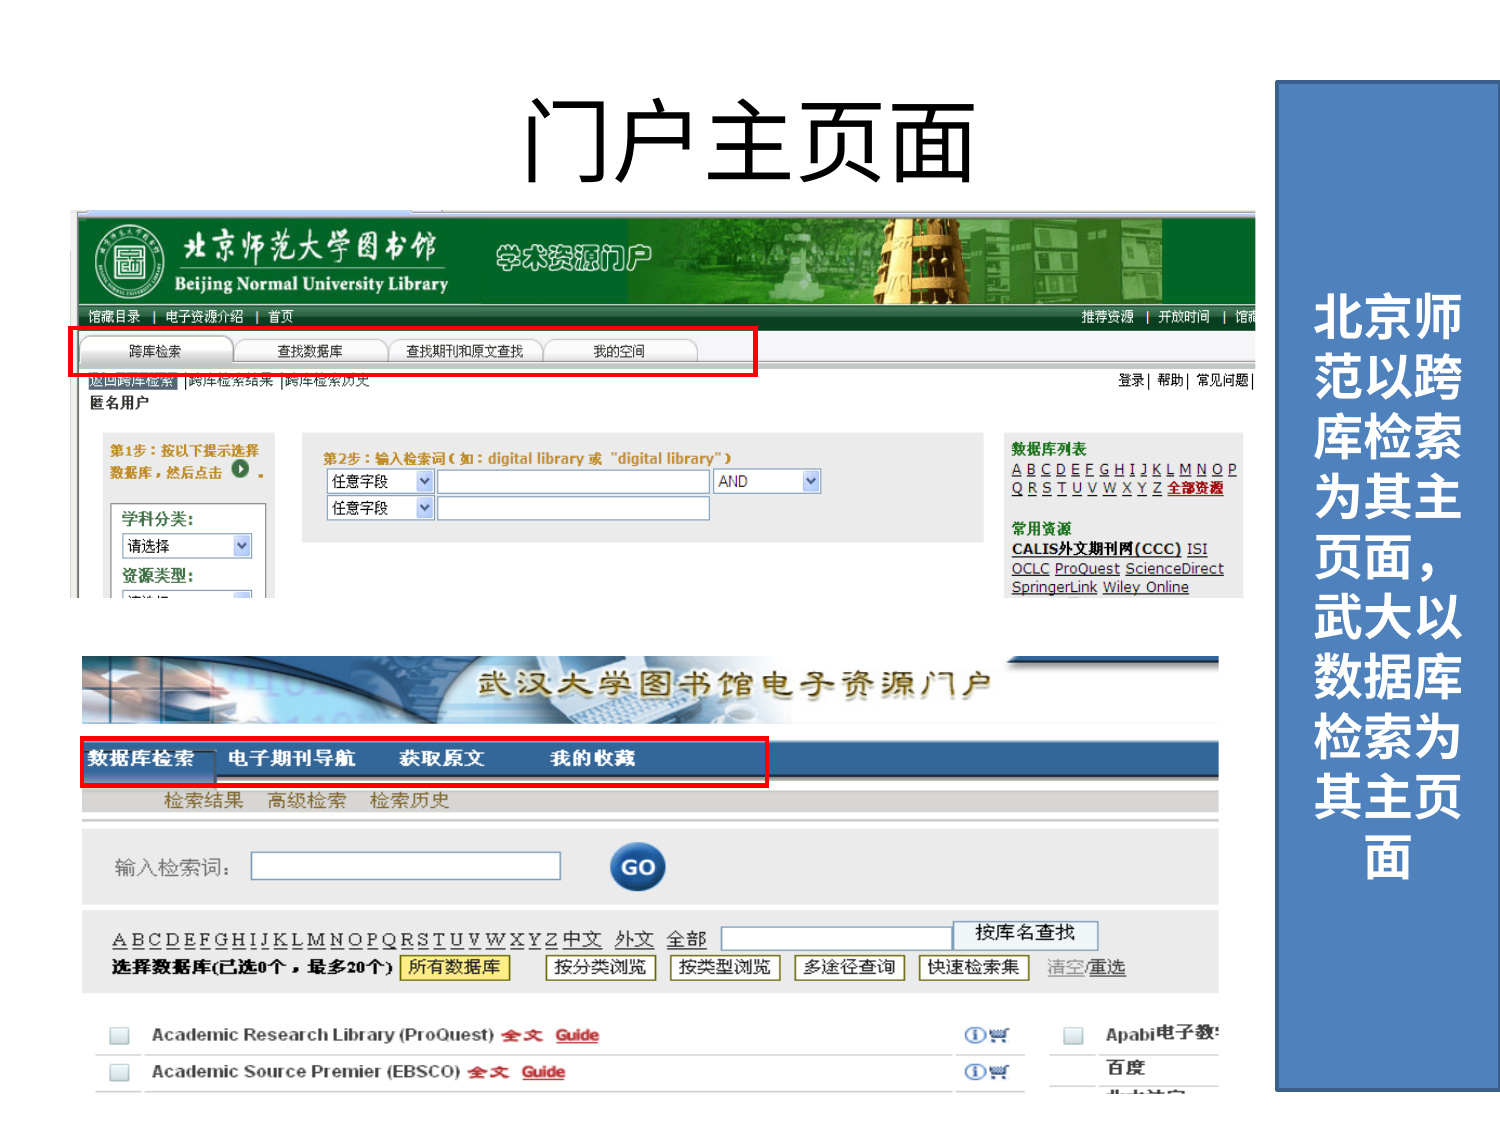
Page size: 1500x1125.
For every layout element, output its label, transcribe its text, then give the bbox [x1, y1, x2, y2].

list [70, 210, 1256, 598]
picture [81, 656, 1219, 1094]
text_box 北京师范以跨库检索为其主页面，武大以数据库检索为其主页面 [1275, 80, 1500, 1092]
title 门户主页面 [75, 45, 1425, 233]
